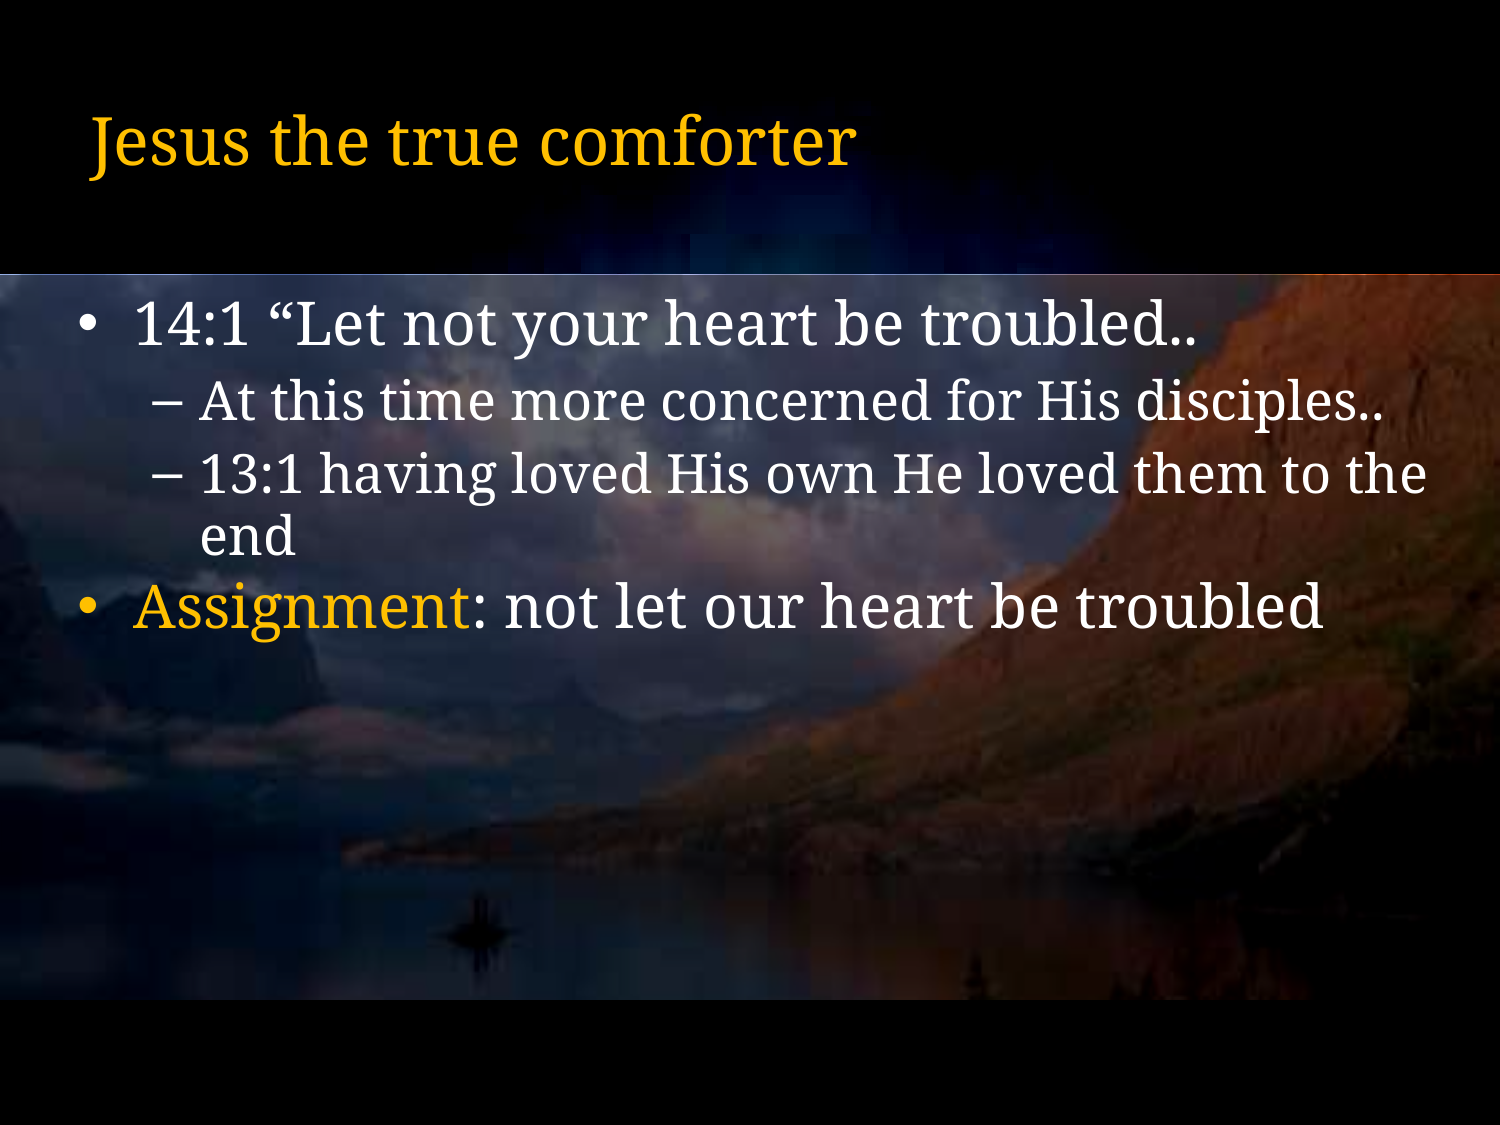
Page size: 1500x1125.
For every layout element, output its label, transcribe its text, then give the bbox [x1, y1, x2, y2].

title Jesus the true comforter [75, 45, 925, 233]
list 14:1 “Let not your heart be troubled.. At this time more concerned for His disciples.. 13:1 having loved His own He loved them to the end Assignment: not let our heart be troubled [62, 287, 1463, 988]
picture [0, 274, 1500, 1000]
